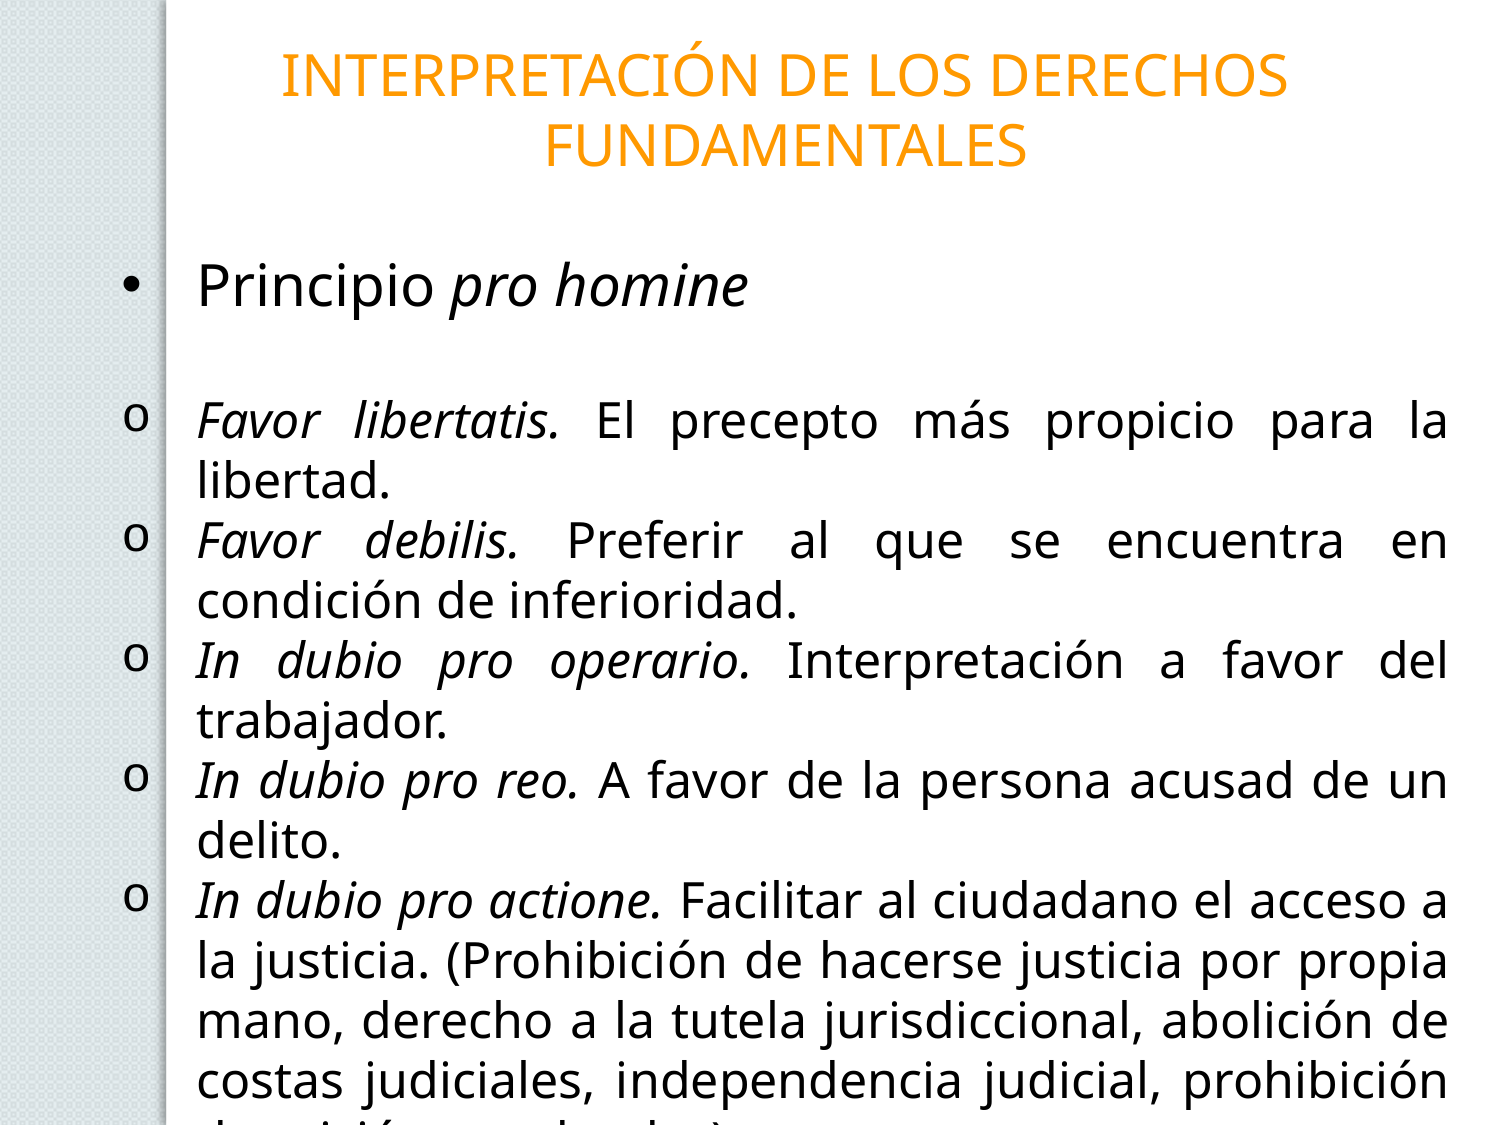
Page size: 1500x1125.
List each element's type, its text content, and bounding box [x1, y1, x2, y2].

text_box INTERPRETACIÓN DE LOS DERECHOS FUNDAMENTALES Principio pro homine Favor libertatis. El precepto más propicio para la libertad. Favor debilis. Preferir al que se encuentra en condición de inferioridad. In dubio pro operario. Interpretación a favor del trabajador. In dubio pro reo. A favor de la persona acusad de un delito. In dubio pro actione. Facilitar al ciudadano el acceso a la justicia. (Prohibición de hacerse justicia por propia mano, derecho a la tutela jurisdiccional, abolición de costas judiciales, independencia judicial, prohibición de prisión por deudas). [106, 30, 1465, 1125]
